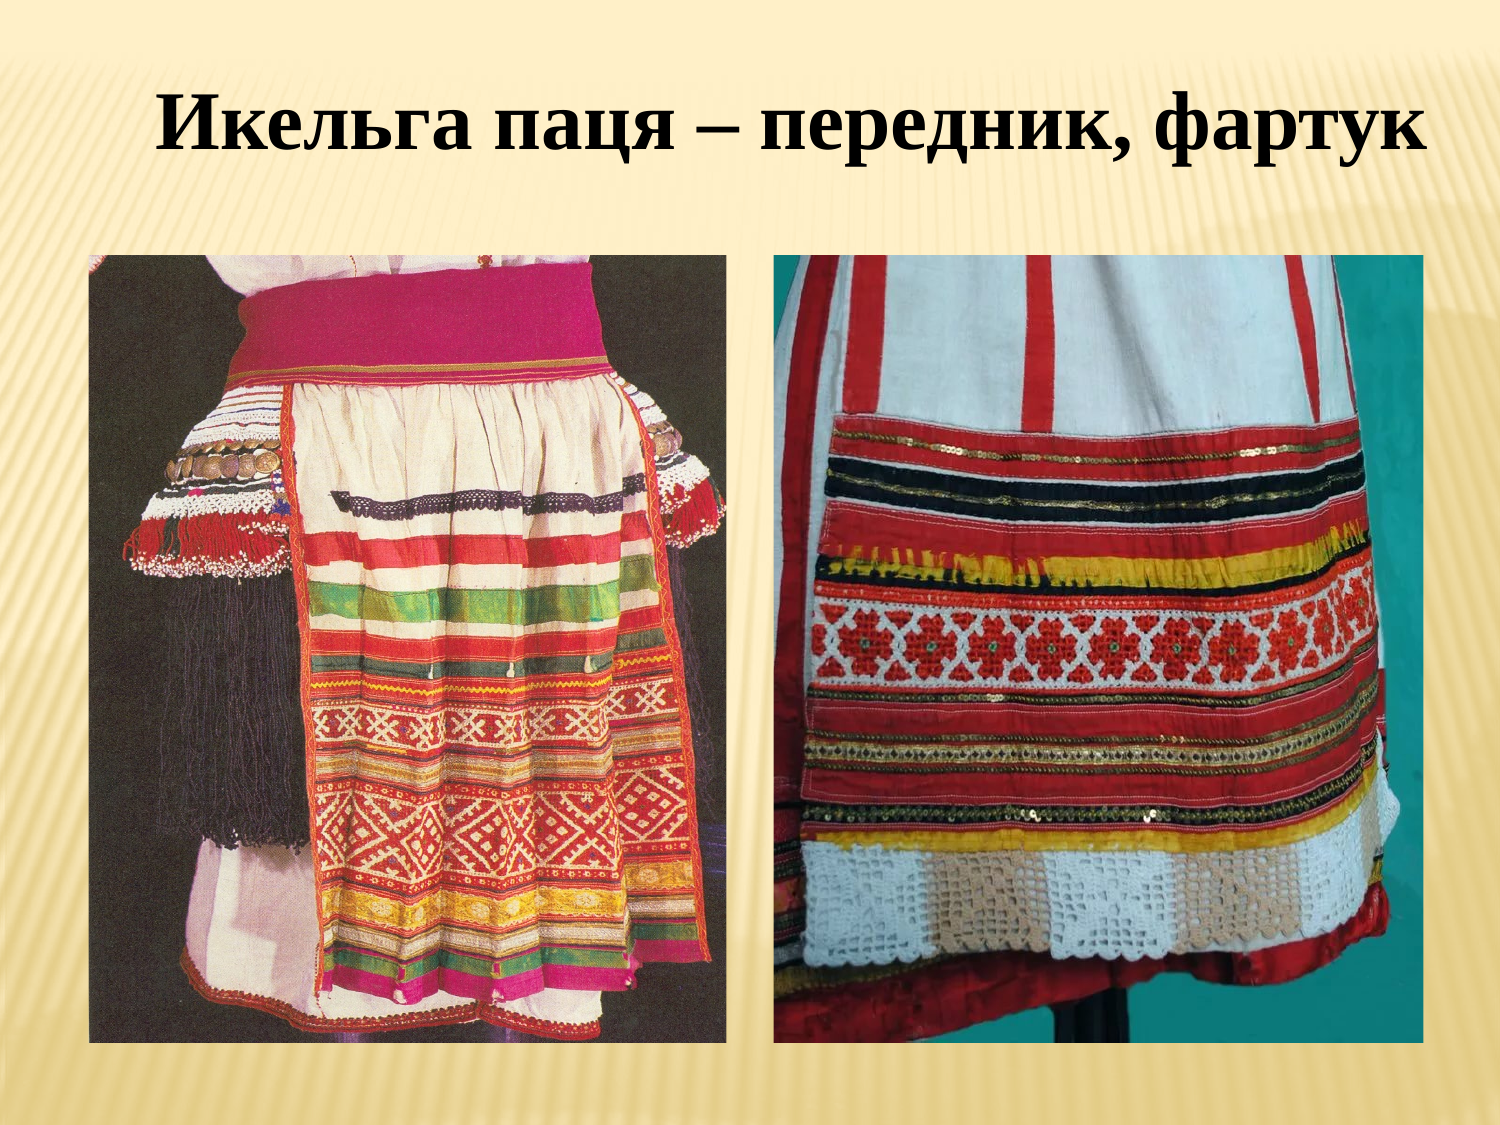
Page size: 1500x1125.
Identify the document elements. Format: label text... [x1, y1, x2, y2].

text_box Икельга паця – передник, фартук [140, 58, 1477, 174]
picture [773, 255, 1424, 1043]
picture [88, 255, 727, 1043]
